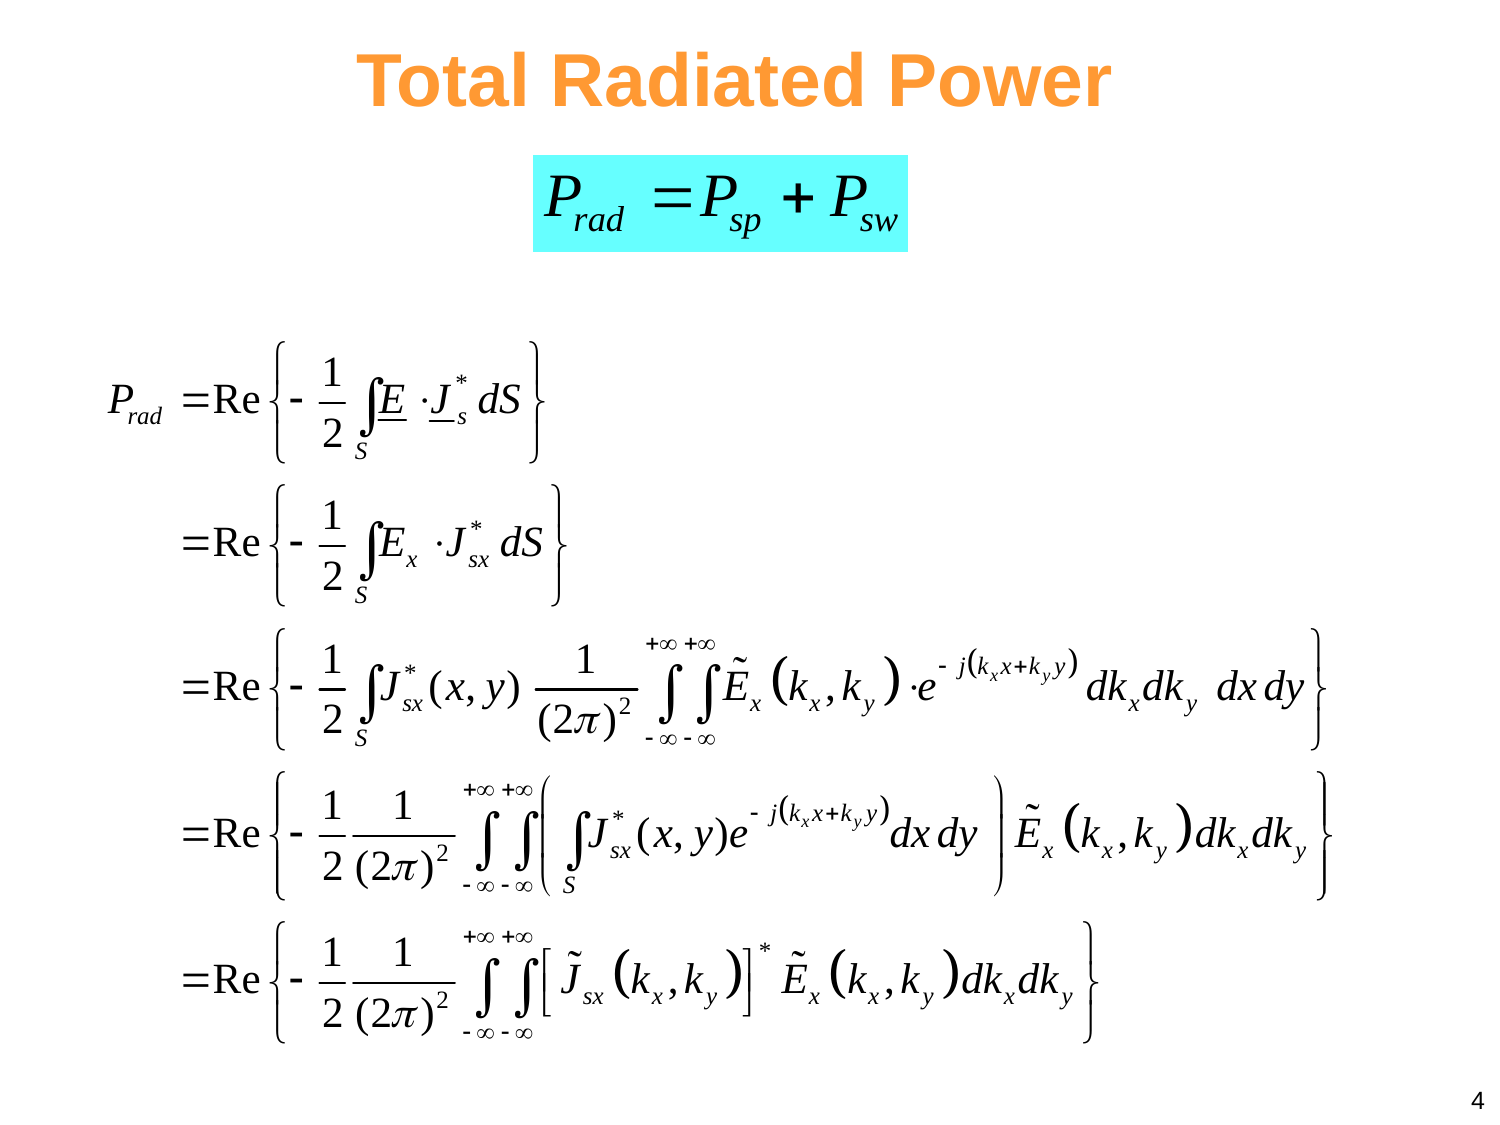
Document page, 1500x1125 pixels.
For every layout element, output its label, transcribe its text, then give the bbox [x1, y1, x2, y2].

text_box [99, 333, 1345, 1053]
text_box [533, 154, 909, 253]
title Total Radiated Power [323, 37, 1147, 116]
slide_number 4 [1149, 1046, 1500, 1125]
